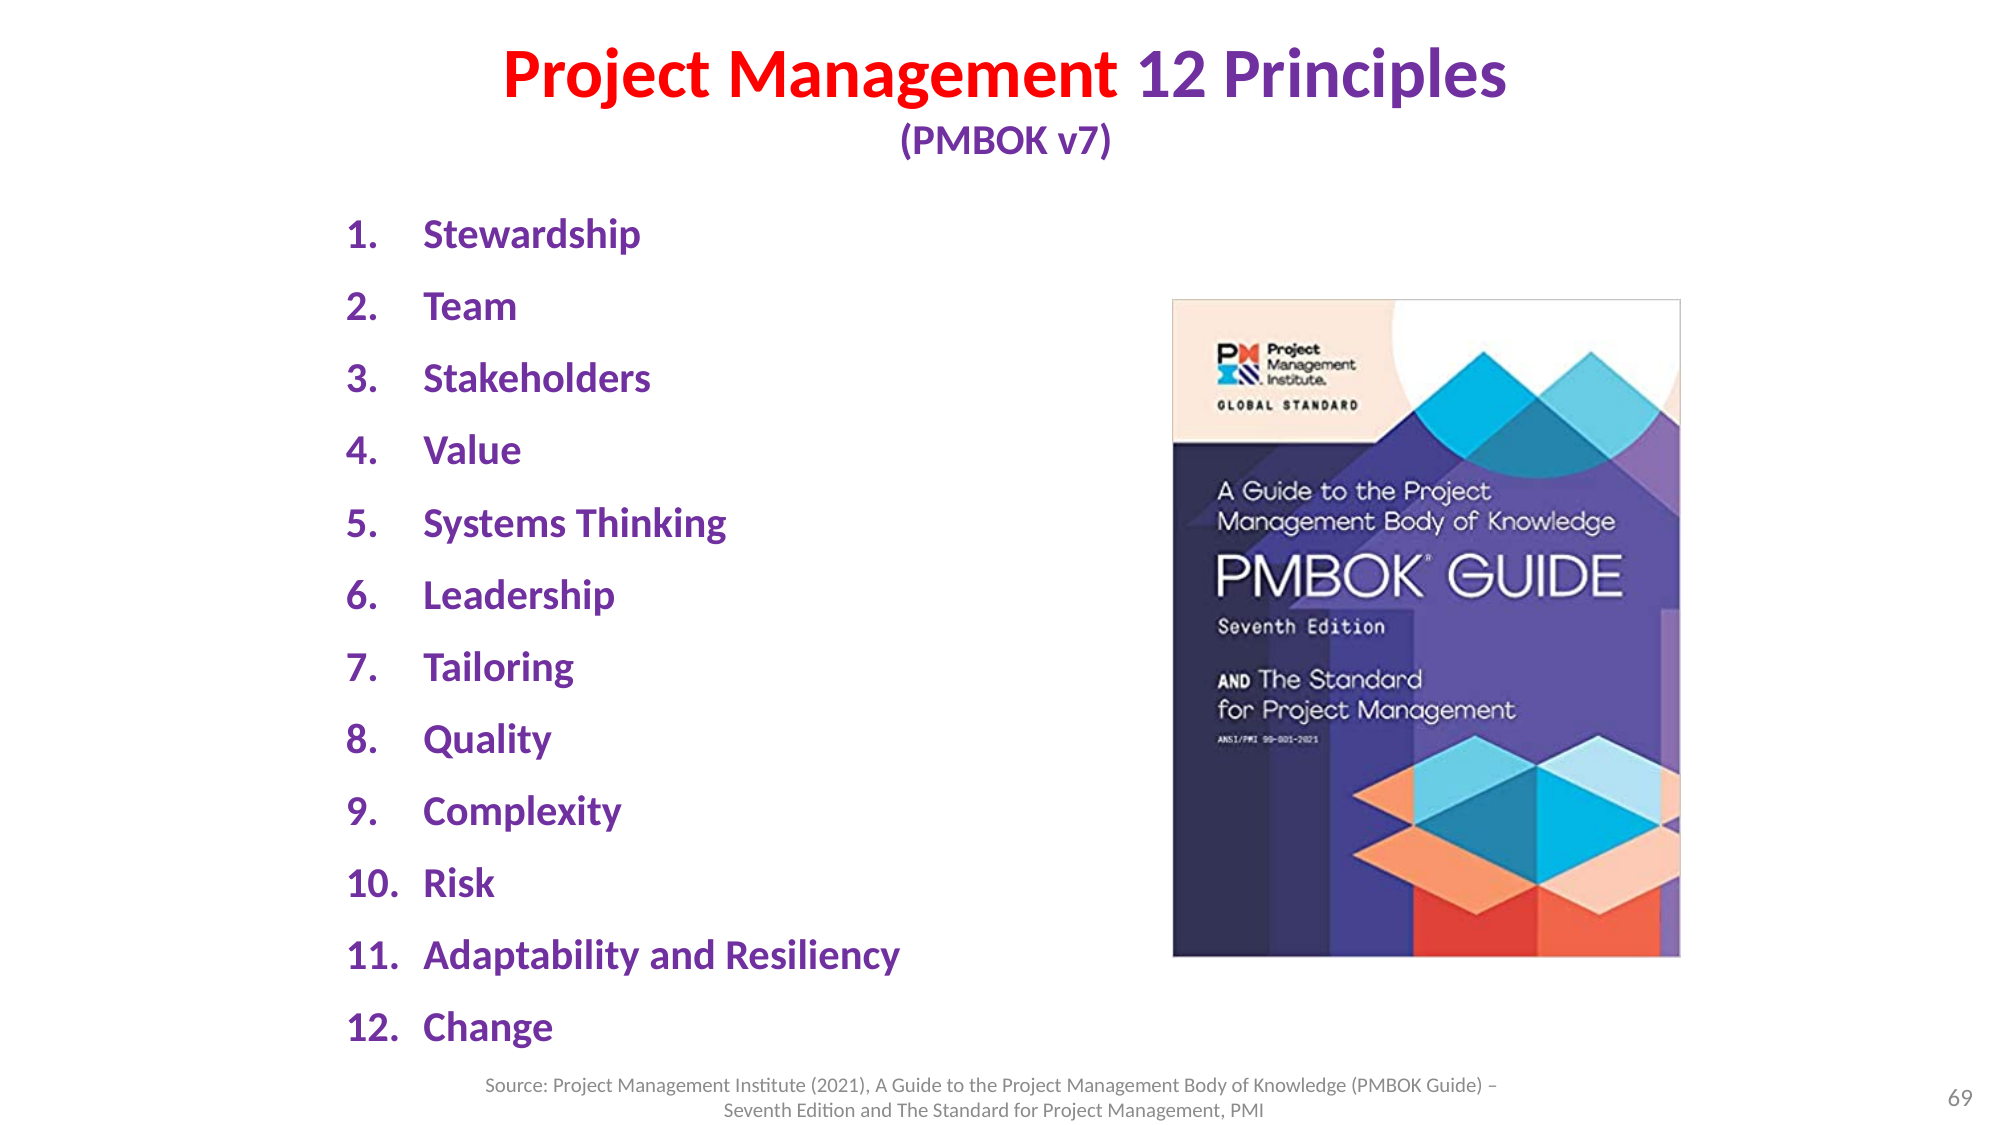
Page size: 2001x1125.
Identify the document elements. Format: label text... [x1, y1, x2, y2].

title Project Management 12 Principles (PMBOK v7) [291, 19, 1721, 171]
slide_number 69 [1830, 1076, 1989, 1116]
footer Source: Project Management Institute (2021), A Guide to the Project Management Body of Knowledge (PMBOK Guide) – Seventh Edition and The Standard for Project Management, PMI [350, 1074, 1638, 1118]
list Stewardship Team Stakeholders Value Systems Thinking Leadership Tailoring Quality Complexity Risk Adaptability and Resiliency Change [330, 198, 1681, 1059]
picture [1172, 299, 1681, 958]
